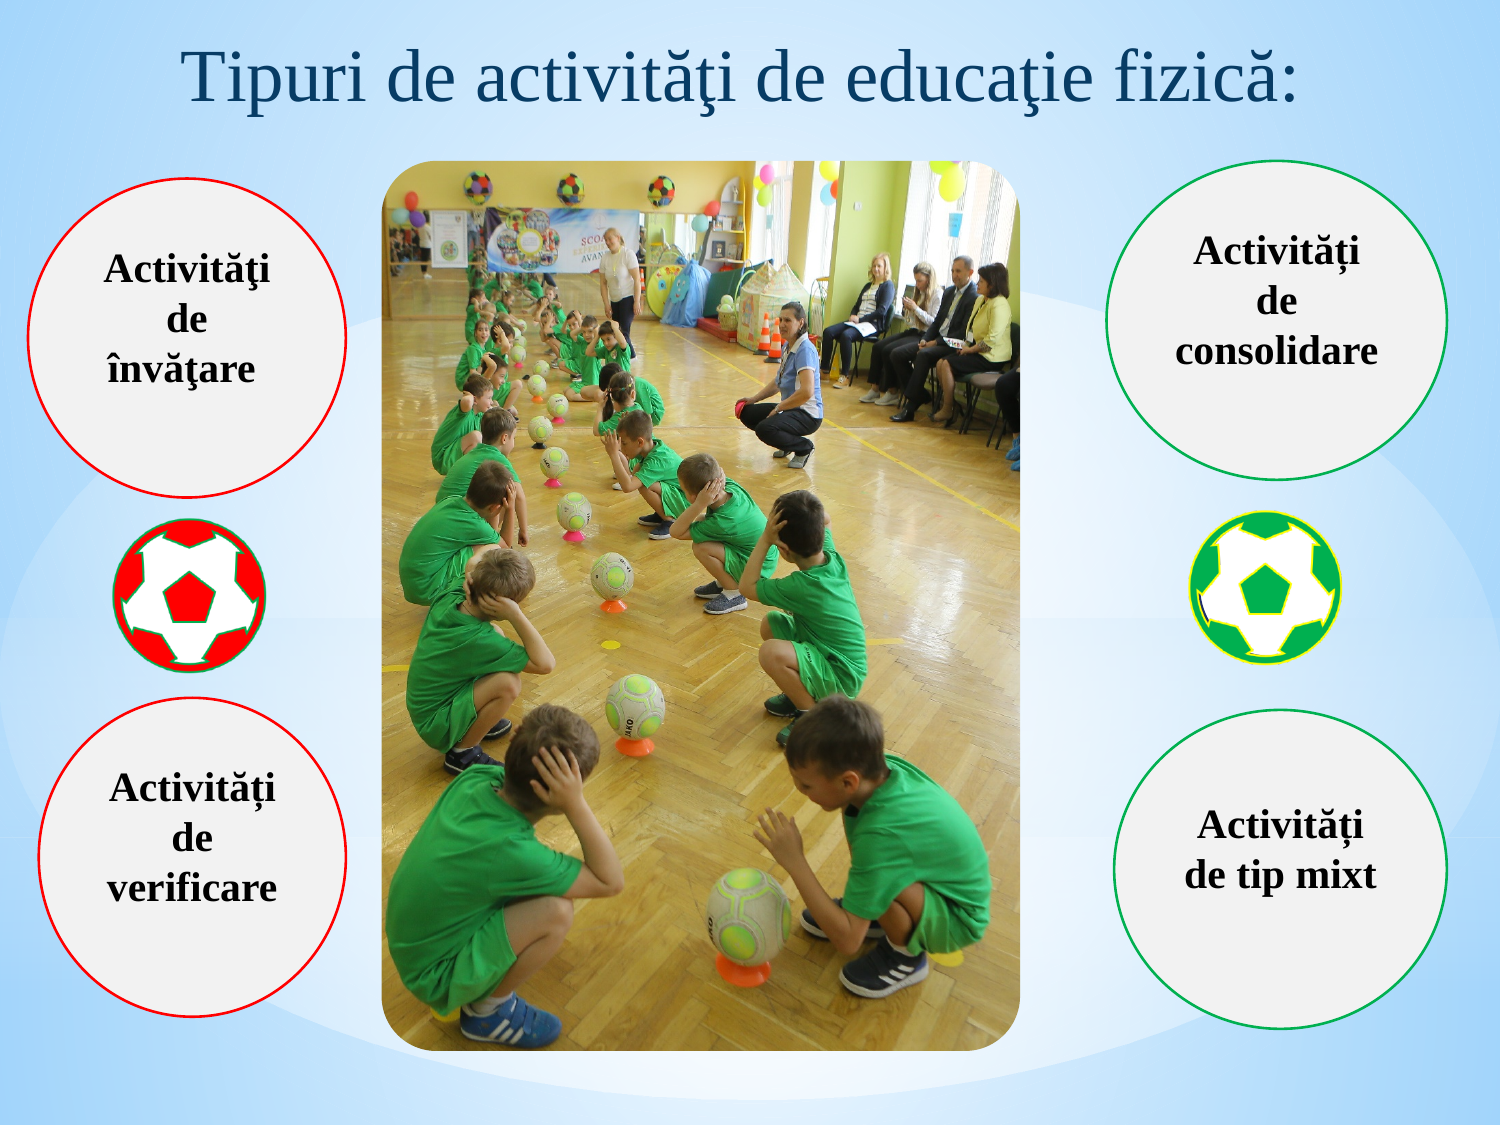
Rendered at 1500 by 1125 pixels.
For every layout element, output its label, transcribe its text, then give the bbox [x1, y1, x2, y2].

title Tipuri de activităţi de educaţie fizică: [0, 19, 1500, 858]
text_box Activități de consolidare [1105, 159, 1449, 482]
text_box Activități de tip mixt [1112, 708, 1449, 1031]
picture [381, 160, 1021, 1052]
text_box Activități de verificare [37, 700, 348, 1019]
text_box Activităţi de învăţare [26, 177, 348, 497]
picture [1169, 491, 1362, 684]
picture [92, 499, 285, 692]
